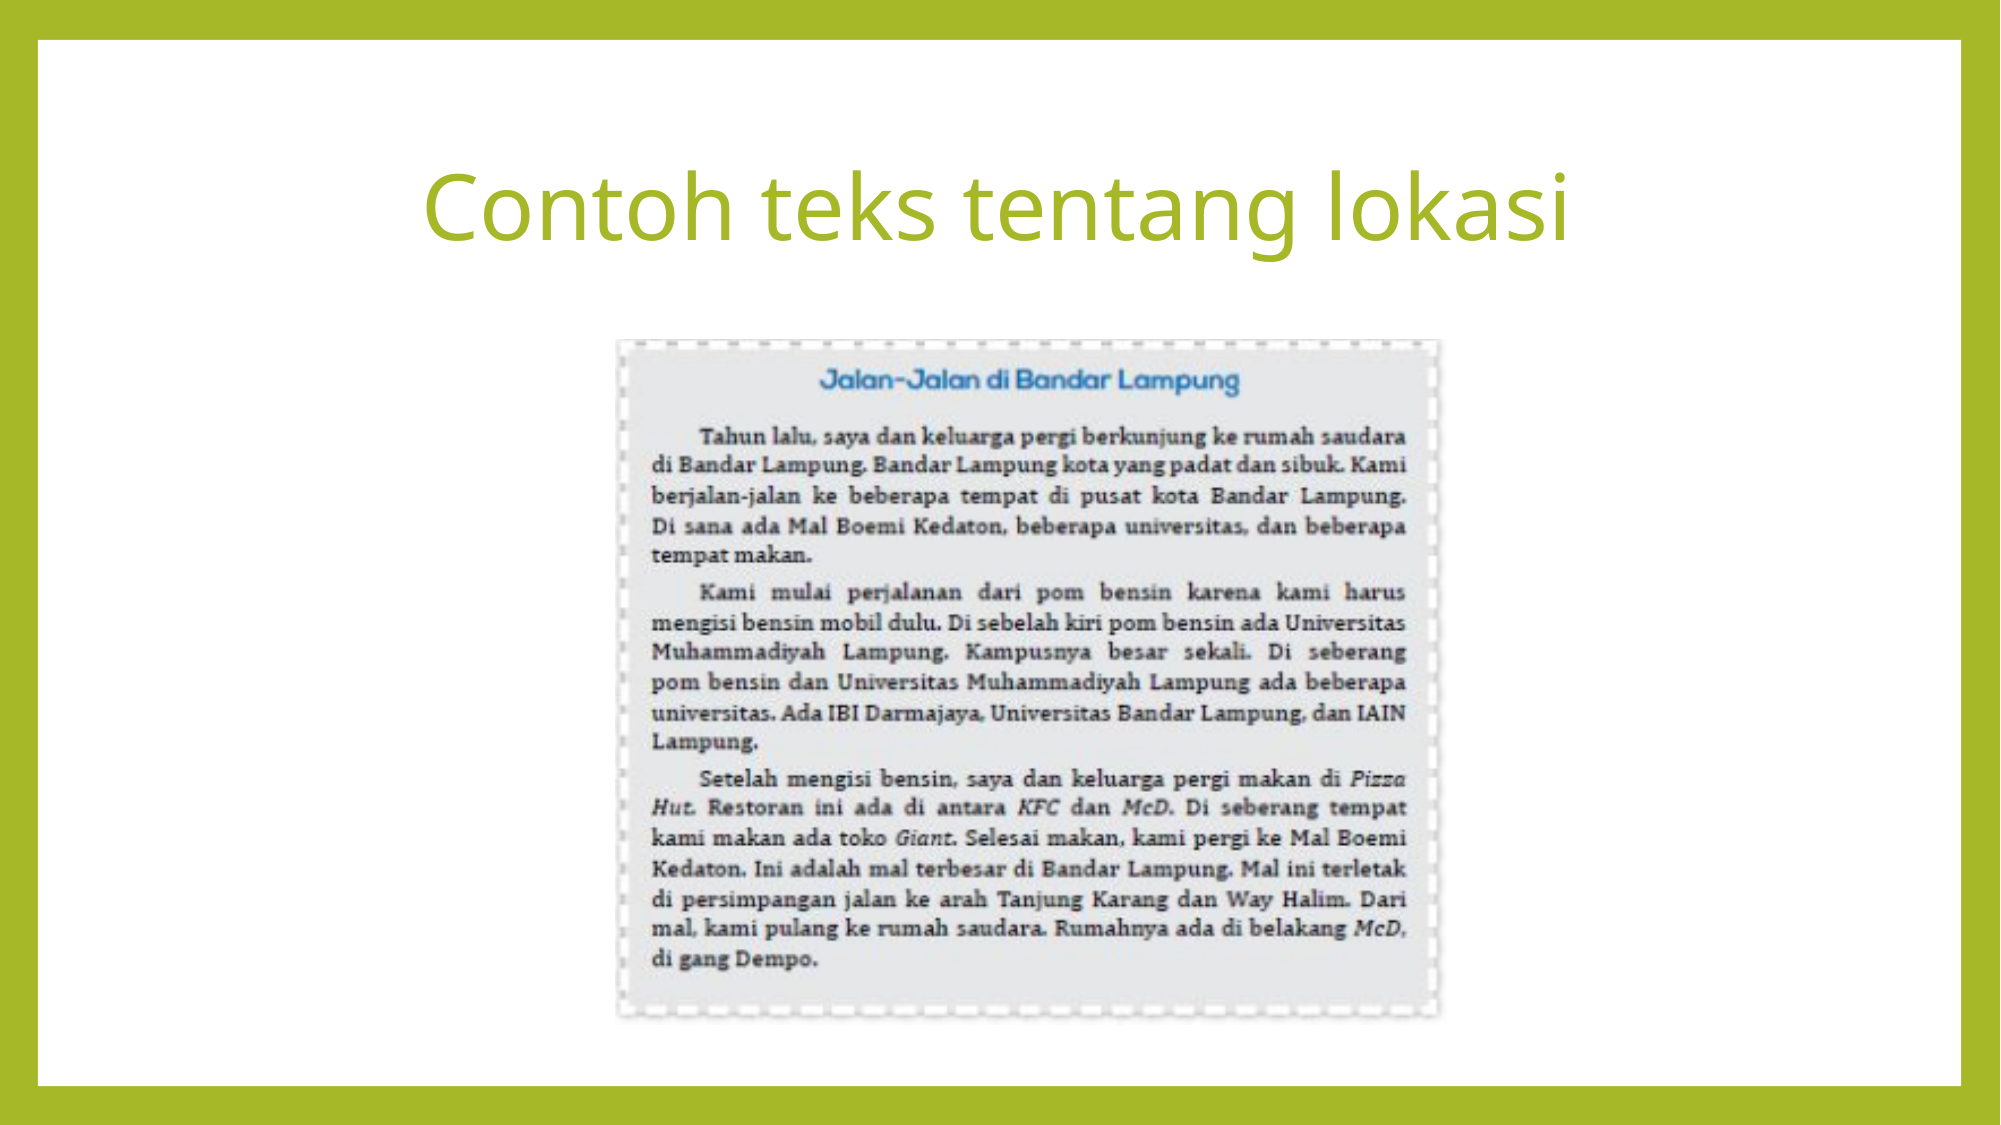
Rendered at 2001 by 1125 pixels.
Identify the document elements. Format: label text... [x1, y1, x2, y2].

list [614, 339, 1446, 1026]
title Contoh teks tentang lokasi [187, 99, 1808, 323]
